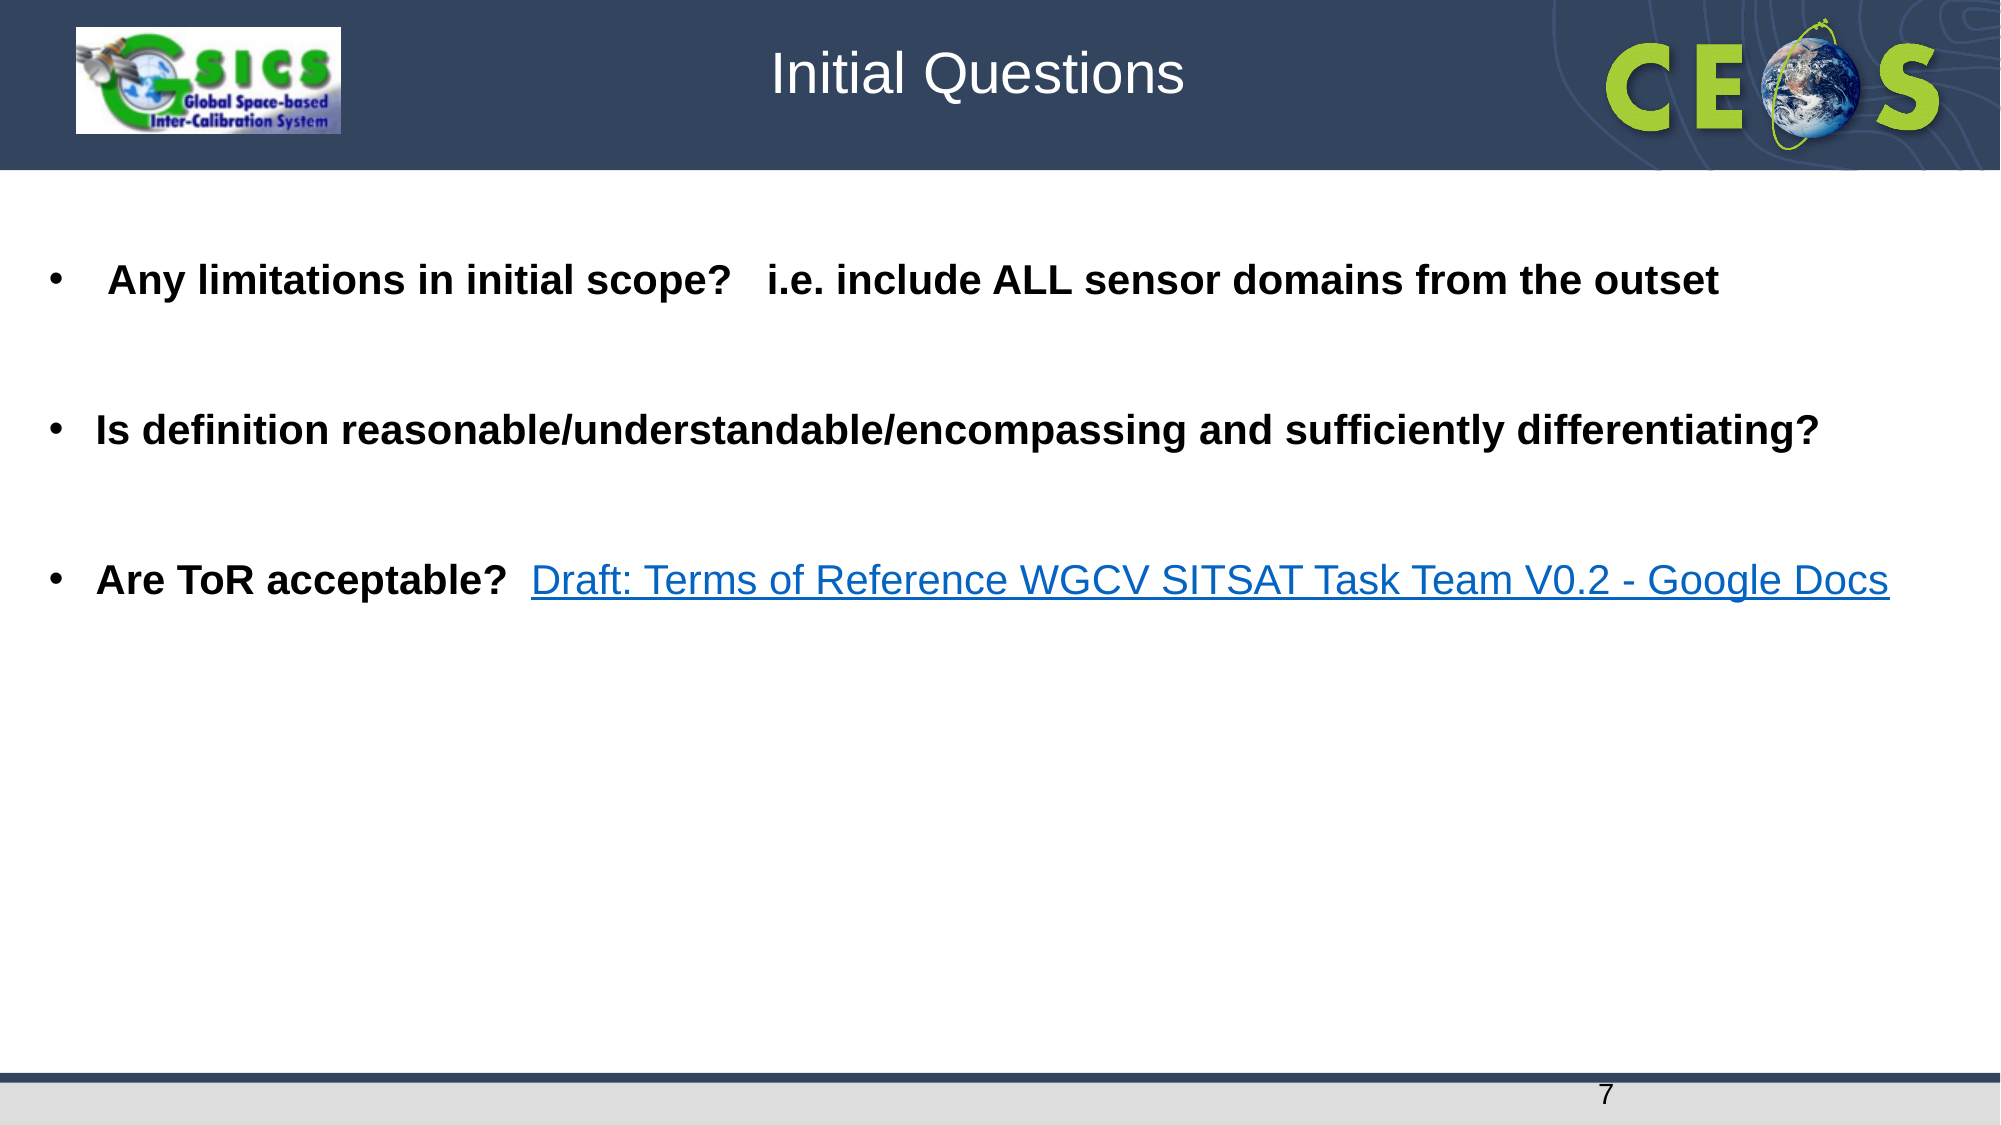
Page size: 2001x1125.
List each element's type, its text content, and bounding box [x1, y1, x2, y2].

text_box Any limitations in initial scope? i.e. include ALL sensor domains from the outset Is definition reasonable/understandable/encompassing and sufficiently differentiating? Are ToR acceptable? Draft: Terms of Reference WGCV SITSAT Task Team V0.2 - Google Docs [34, 245, 1957, 711]
picture [76, 27, 341, 135]
slide_number 7 [1583, 1068, 2000, 1125]
text_box Initial Questions [373, 27, 1584, 113]
picture [1606, 18, 1939, 150]
